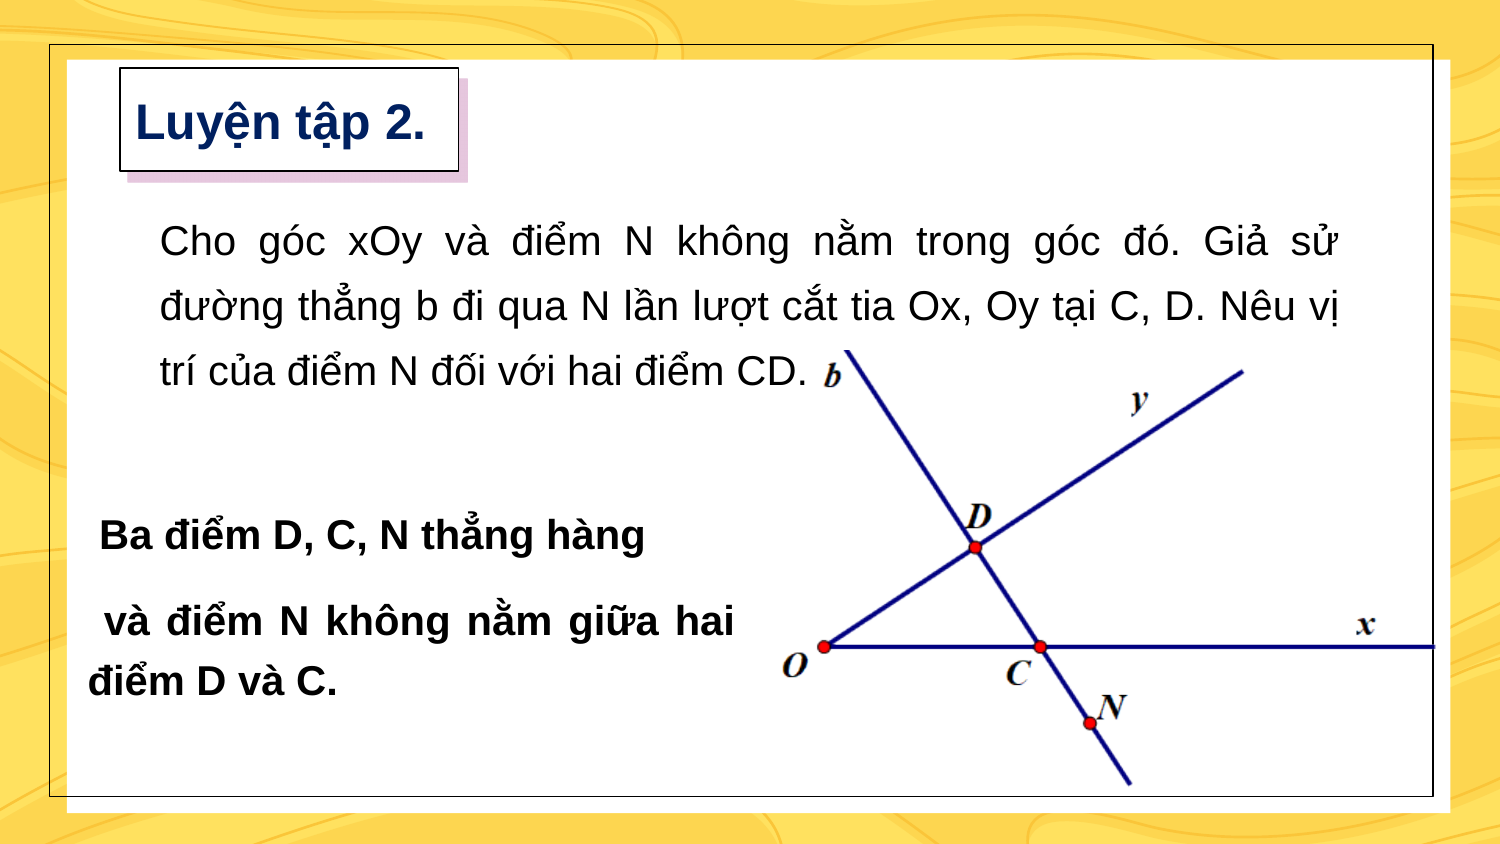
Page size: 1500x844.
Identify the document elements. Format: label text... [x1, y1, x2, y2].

title Luyện tập 2. [119, 67, 459, 172]
text_box Ba điểm D, C, N thẳng hàng và điểm N không nằm giữa hai điểm D và C. [72, 490, 744, 711]
text_box Cho góc xOy và điểm N không nằm trong góc đó. Giả sử đường thẳng b đi qua N lần lượt cắt tia Ox, Oy tại C, D. Nêu vị trí của điểm N đối với hai điểm CD. [144, 191, 1356, 402]
picture [749, 350, 1444, 800]
